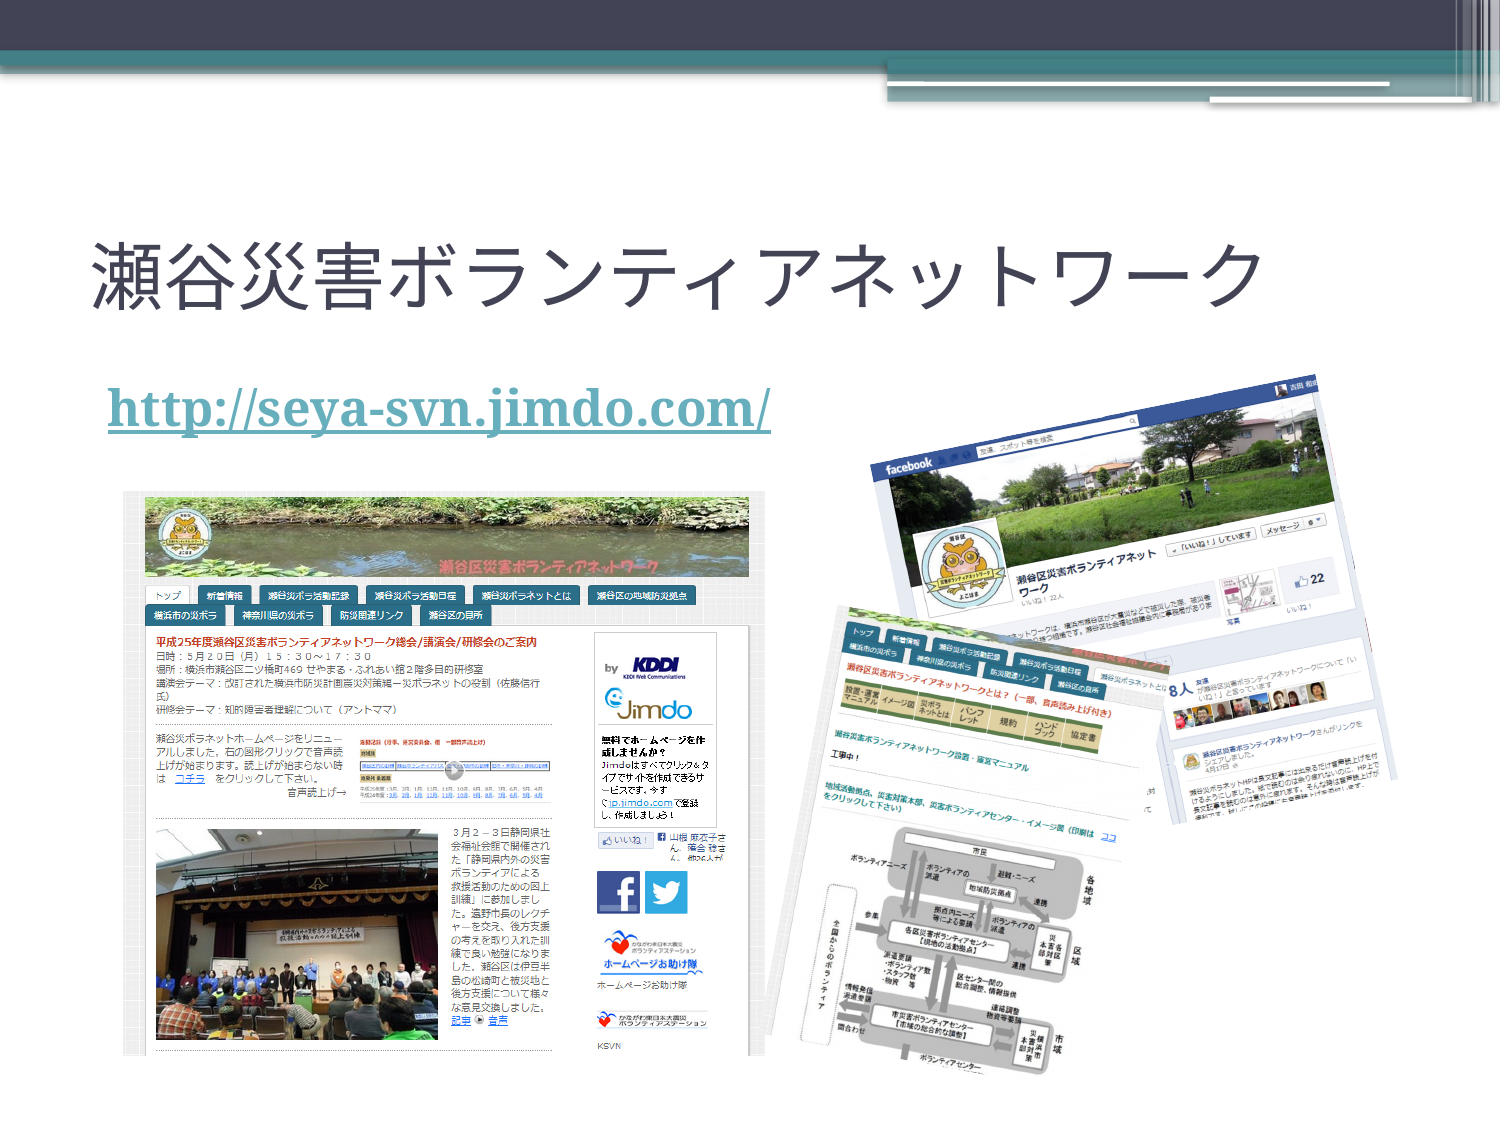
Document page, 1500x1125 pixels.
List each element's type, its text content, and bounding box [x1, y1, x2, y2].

title 瀬谷災害ボランティアネットワーク [75, 187, 1425, 363]
picture [123, 374, 1398, 1094]
list http://seya-svn.jimdo.com/ [75, 368, 1425, 1079]
